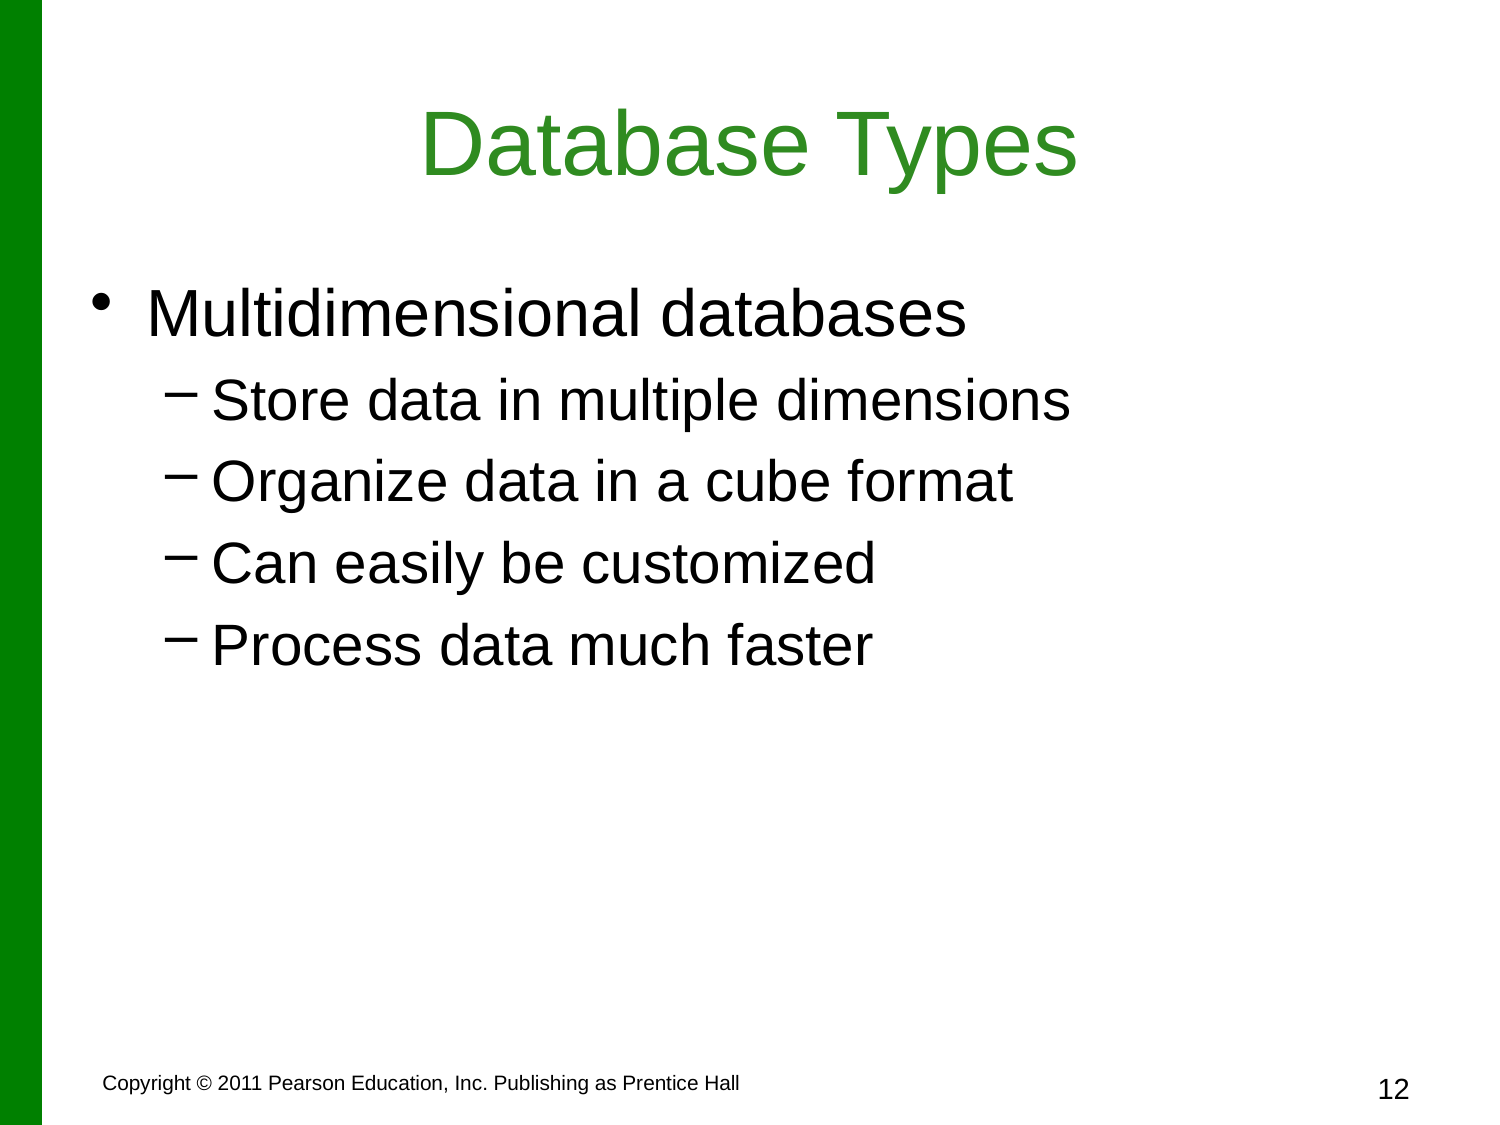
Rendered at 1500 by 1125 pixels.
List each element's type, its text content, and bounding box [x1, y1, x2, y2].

slide_number 12 [1074, 1062, 1426, 1103]
list Multidimensional databases Store data in multiple dimensions Organize data in a cube format Can easily be customized Process data much faster [74, 262, 1426, 1006]
title Database Types [74, 44, 1426, 233]
